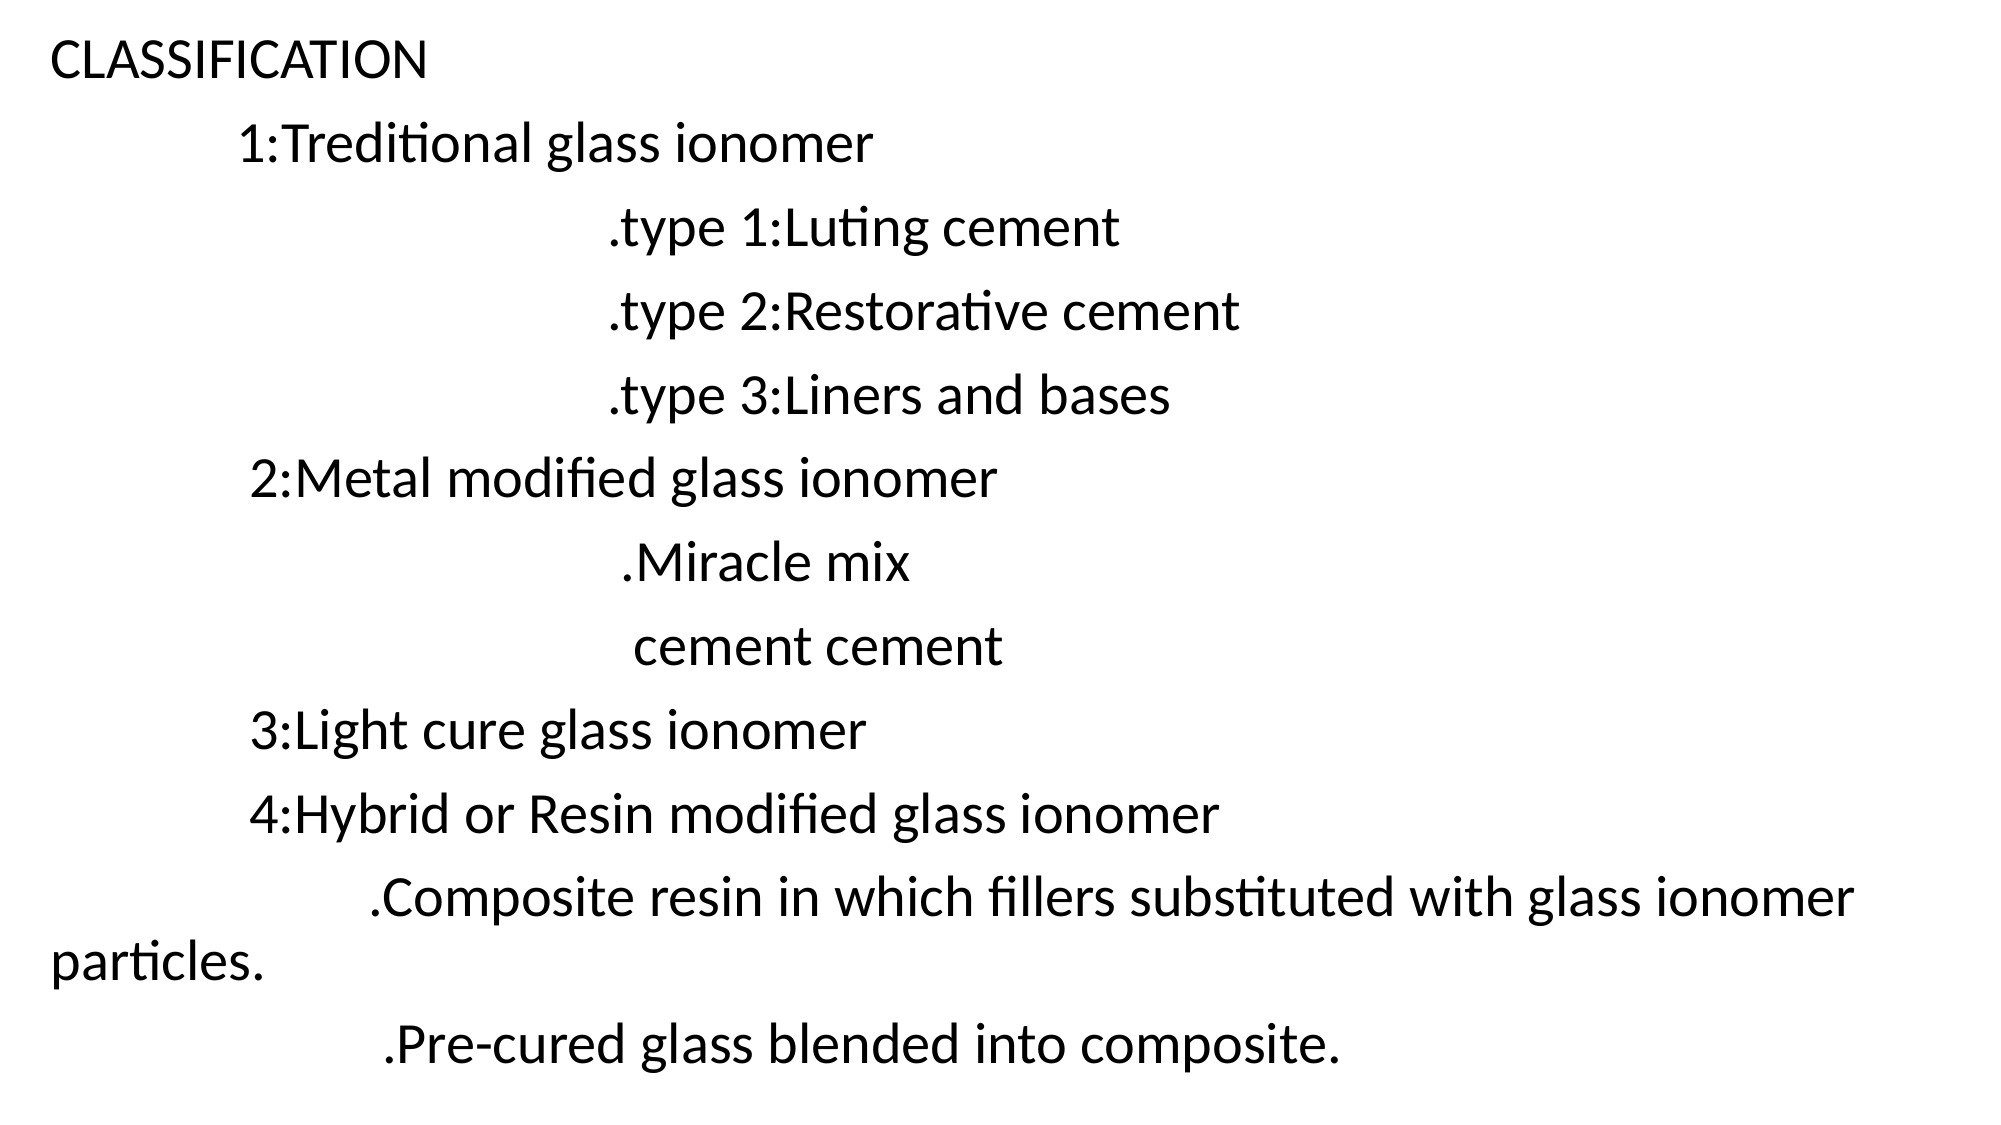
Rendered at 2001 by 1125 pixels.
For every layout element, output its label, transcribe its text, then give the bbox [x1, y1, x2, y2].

list CLASSIFICATION 1:Treditional glass ionomer .type 1:Luting cement .type 2:Restorative cement .type 3:Liners and bases 2:Metal modified glass ionomer .Miracle mix cement cement 3:Light cure glass ionomer 4:Hybrid or Resin modified glass ionomer .Composite resin in which fillers substituted with glass ionomer particles. .Pre-cured glass blended into composite. [35, 21, 1965, 1095]
